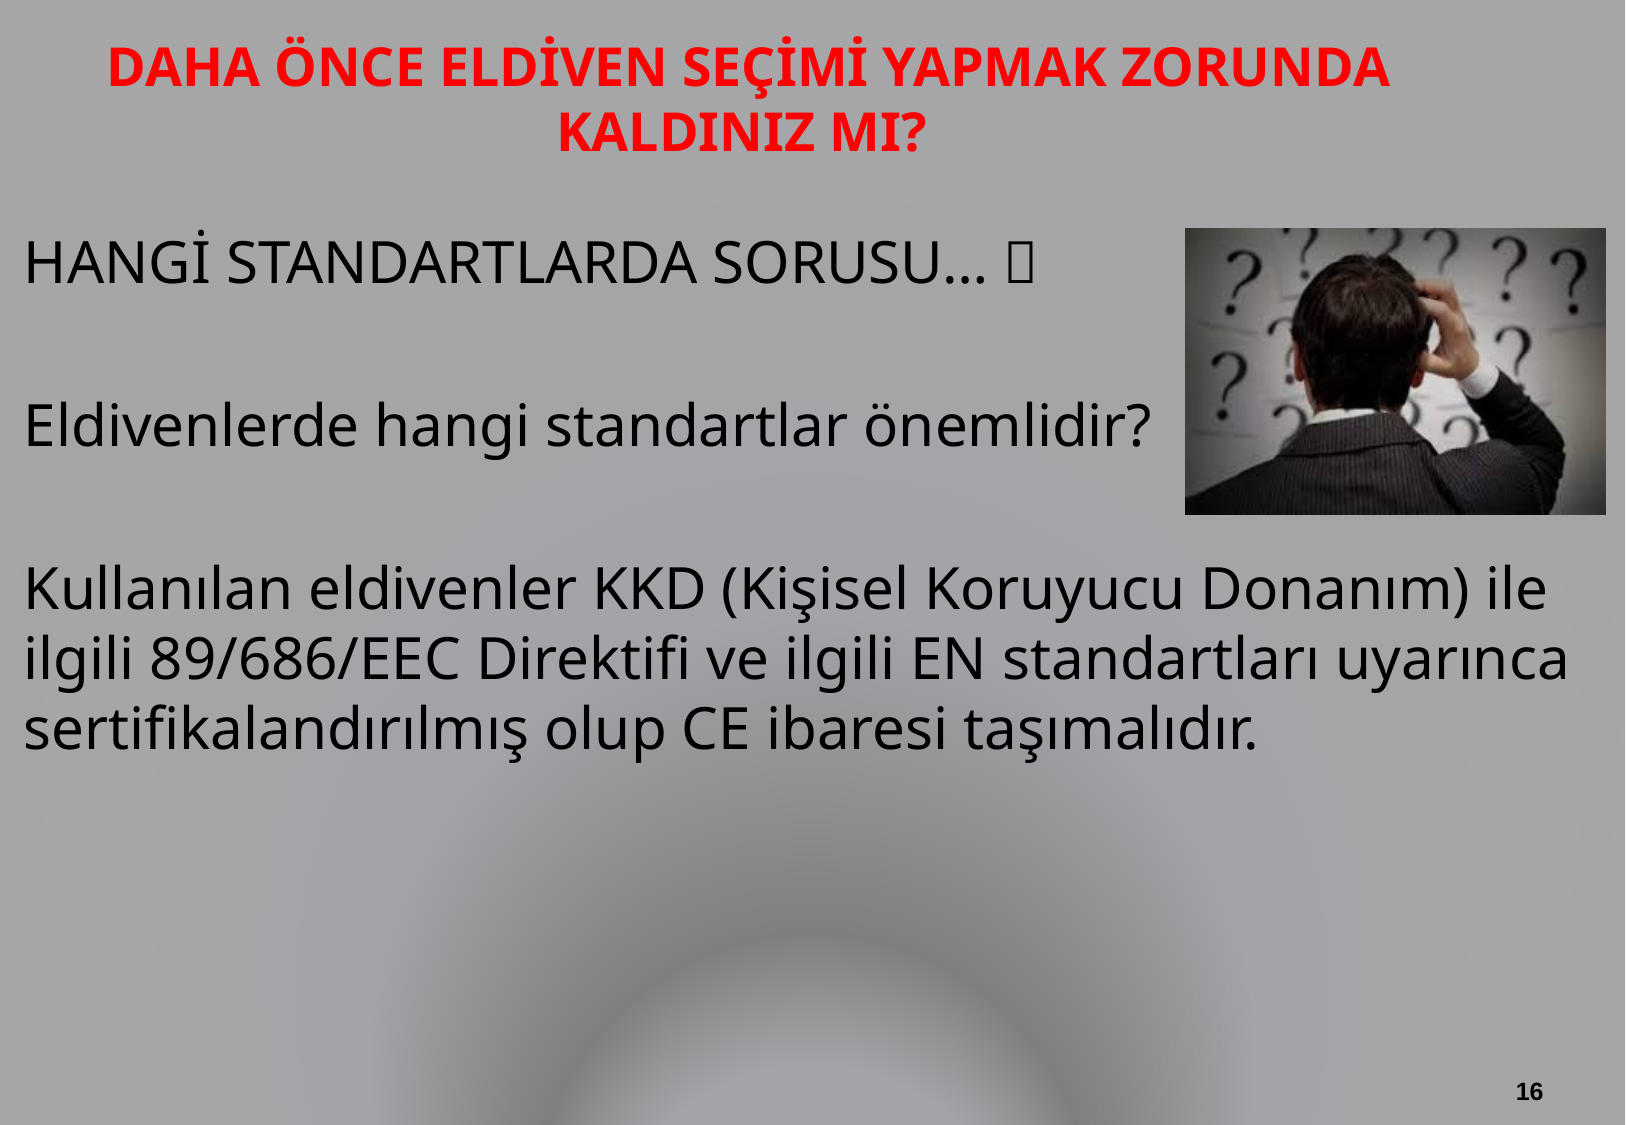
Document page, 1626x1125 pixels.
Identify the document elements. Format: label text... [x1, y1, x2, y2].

picture [0, 0, 1626, 1125]
slide_number 16 [1408, 1052, 1544, 1113]
list HANGİ STANDARTLARDA SORUSU…  Eldivenlerde hangi standartlar önemlidir? Kullanılan eldivenler KKD (Kişisel Koruyucu Donanım) ile ilgili 89/686/EEC Direktifi ve ilgili EN standartları uyarınca sertifikalandırılmış olup CE ibaresi taşımalıdır. [8, 217, 1604, 970]
title DAHA ÖNCE ELDİVEN SEÇİMİ YAPMAK ZORUNDA KALDINIZ MI? [9, 24, 1488, 170]
